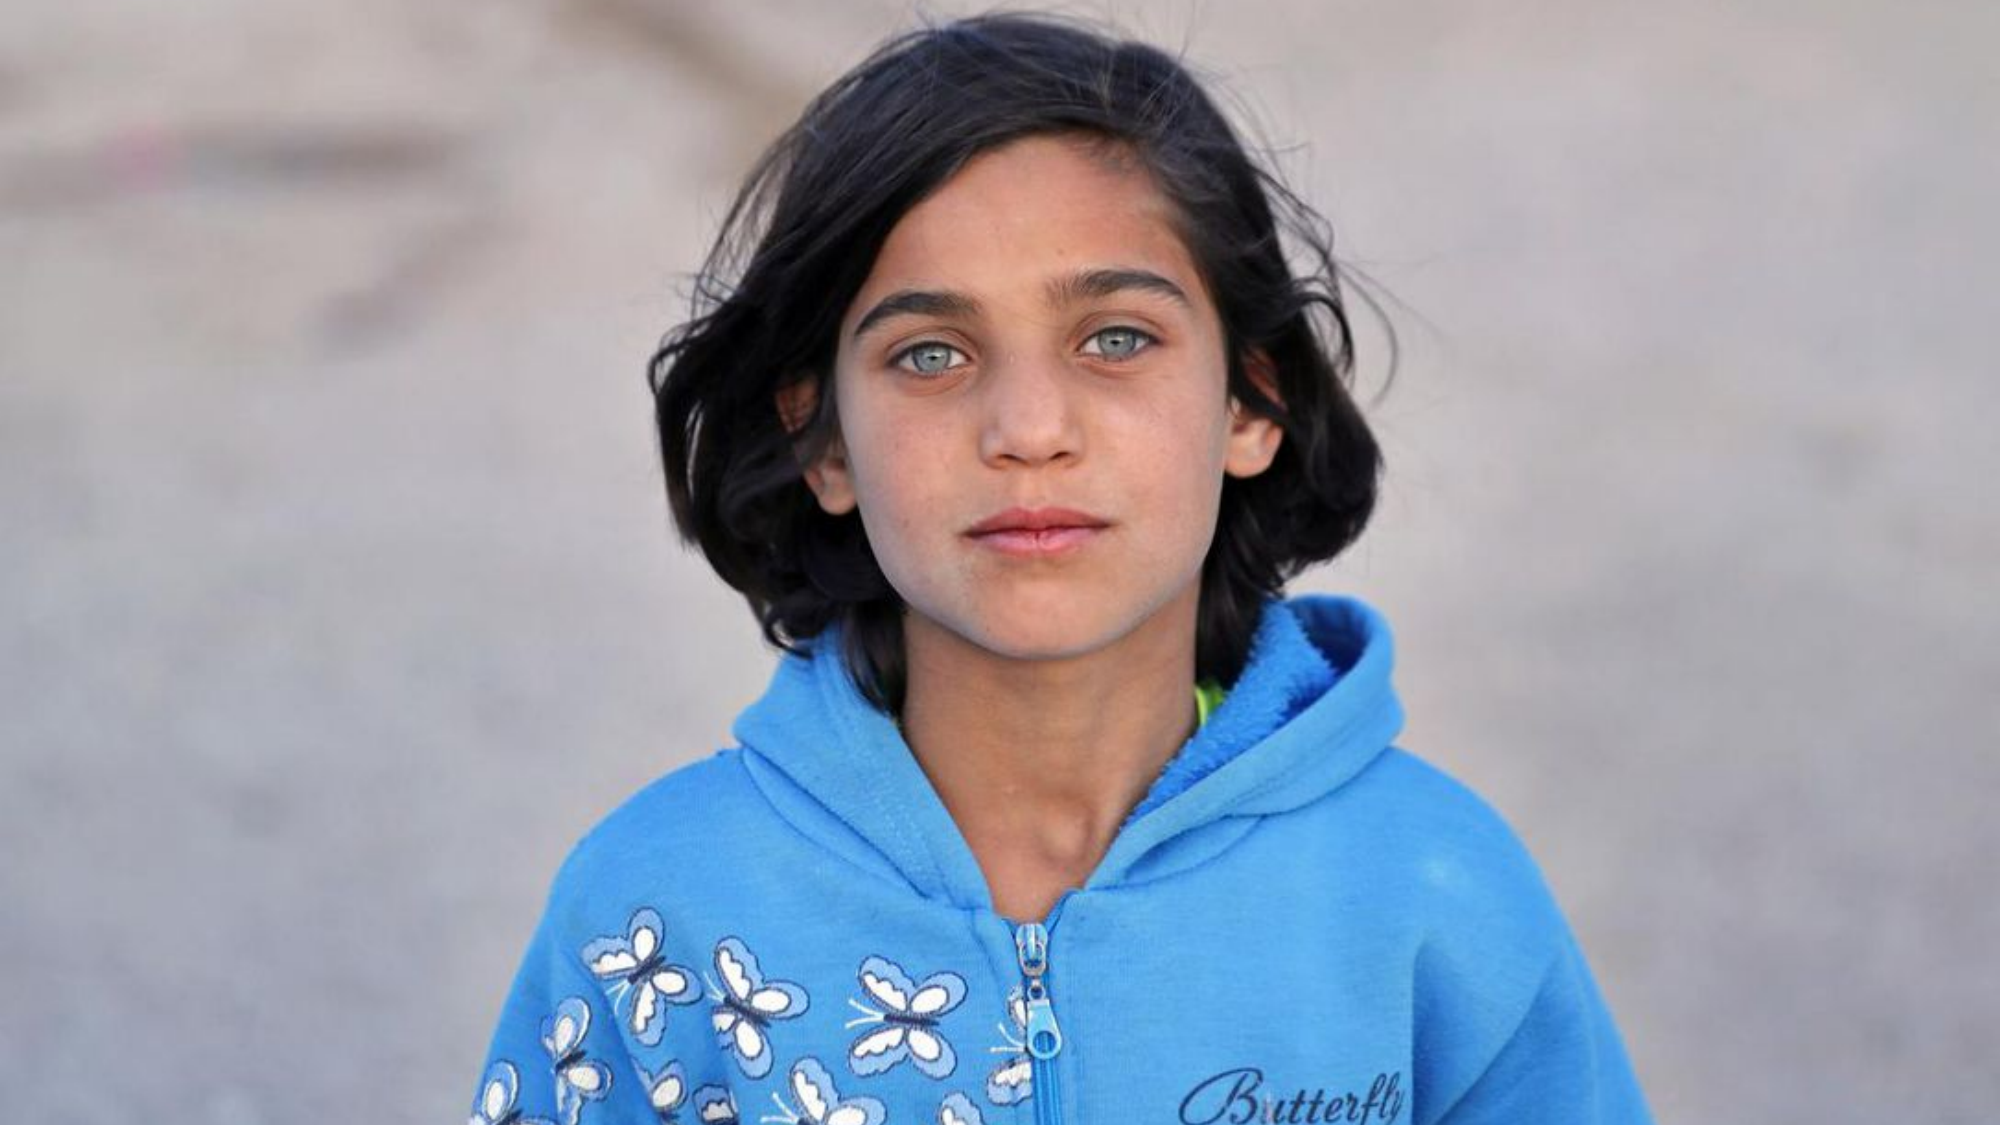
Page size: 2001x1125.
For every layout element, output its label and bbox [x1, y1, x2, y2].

list [0, 0, 2000, 1125]
